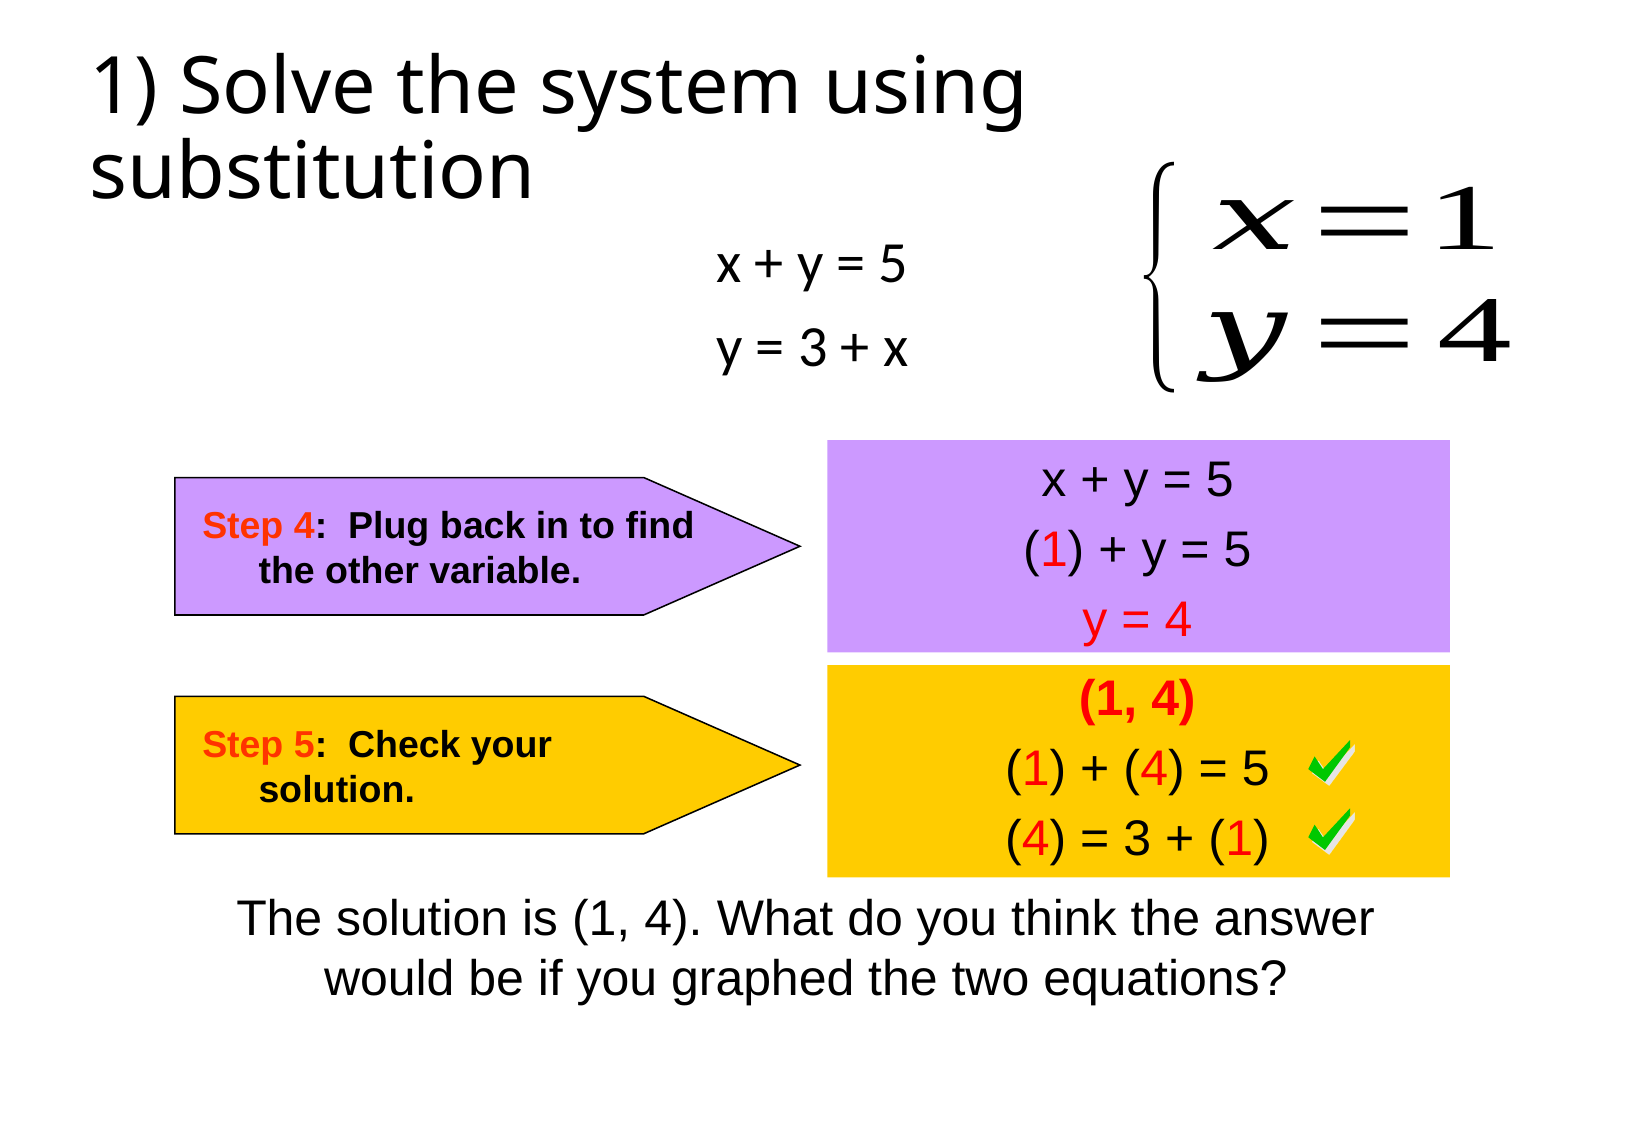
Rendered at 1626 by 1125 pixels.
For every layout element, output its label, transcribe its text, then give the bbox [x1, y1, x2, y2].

text_box The solution is (1, 4). What do you think the answer would be if you graphed the two equations? [174, 877, 1438, 1013]
title 1) Solve the system using substitution [75, 37, 1438, 188]
list x + y = 5 y = 3 + x [162, 224, 1463, 988]
text_box [725, 513, 800, 580]
text_box [725, 732, 800, 799]
text_box (1, 4) (1) + (4) = 5 (4) = 3 + (1) [837, 671, 1438, 859]
text_box [1308, 740, 1351, 782]
text_box [174, 477, 673, 616]
text_box [827, 665, 1450, 878]
text_box [174, 696, 671, 834]
text_box [1438, 440, 1450, 653]
text_box Step 5: Check your solution. [187, 708, 725, 822]
text_box Step 4: Plug back in to find the other variable. [187, 490, 725, 603]
text_box [827, 440, 837, 653]
text_box [1308, 808, 1351, 850]
text_box x + y = 5 (1) + y = 5 y = 4 [837, 440, 1438, 653]
